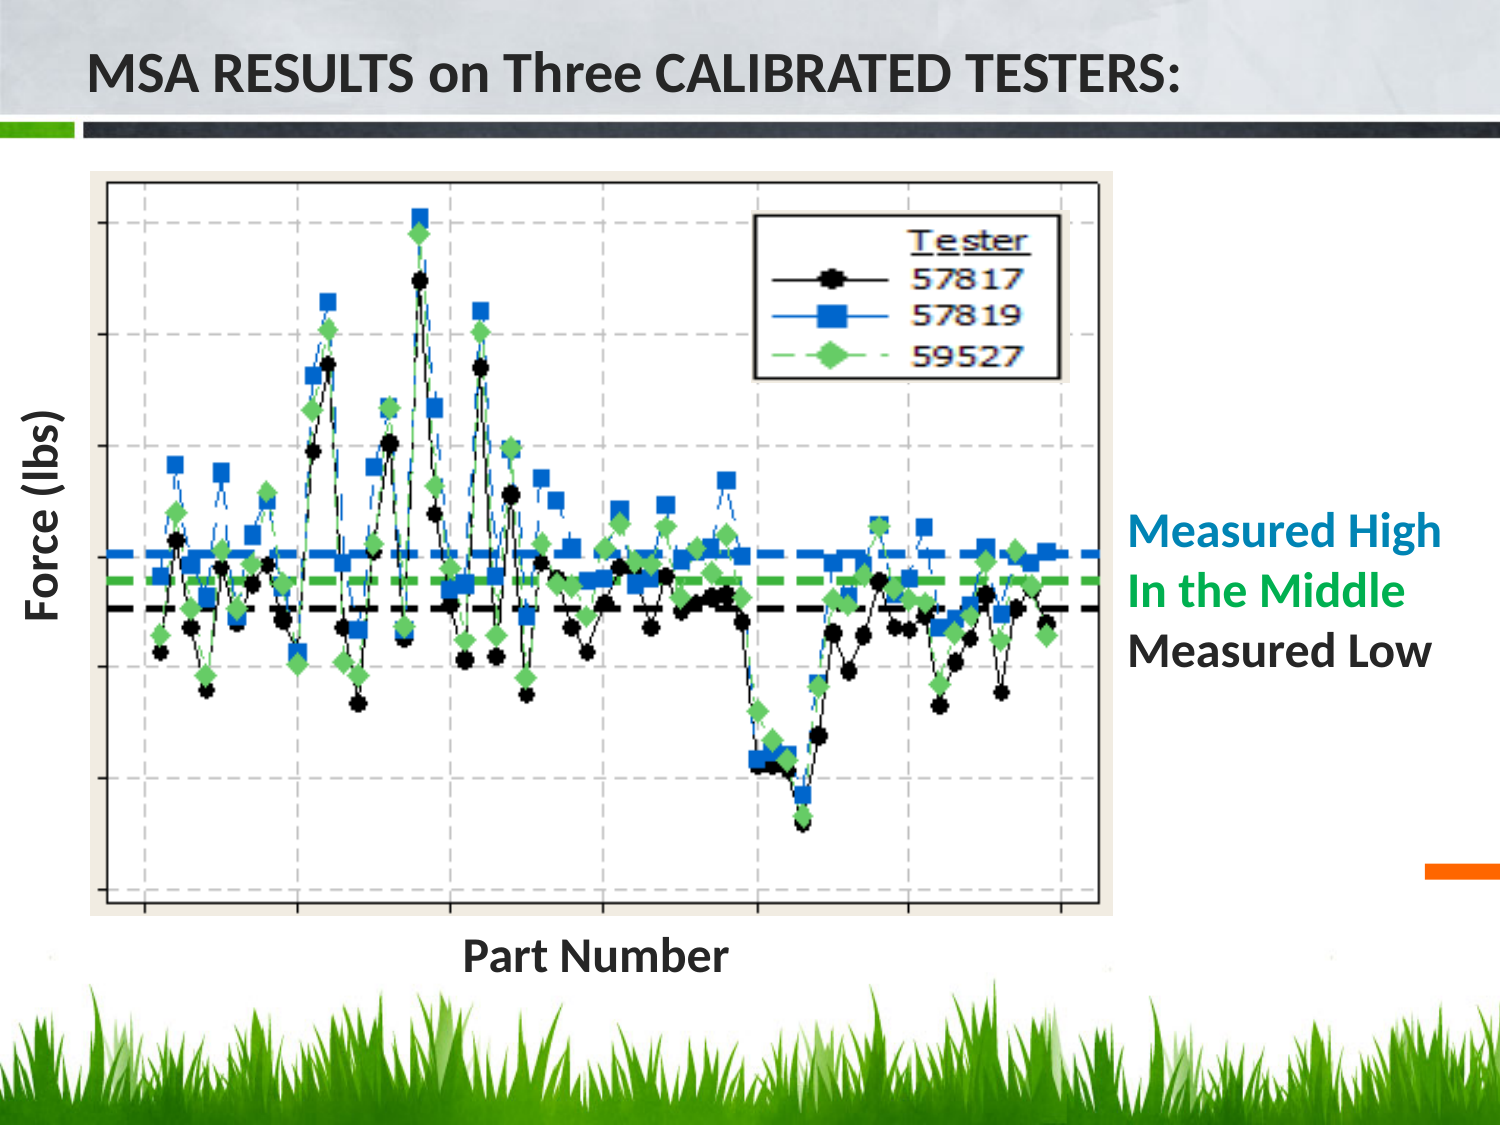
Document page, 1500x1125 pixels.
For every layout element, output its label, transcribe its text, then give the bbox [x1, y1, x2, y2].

text_box Measured High In the Middle Measured Low [1116, 490, 1488, 686]
title MSA Results on Three CALIBRATED TESTERS: [71, 12, 1450, 125]
picture [0, 0, 1500, 1125]
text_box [0, 170, 1113, 992]
